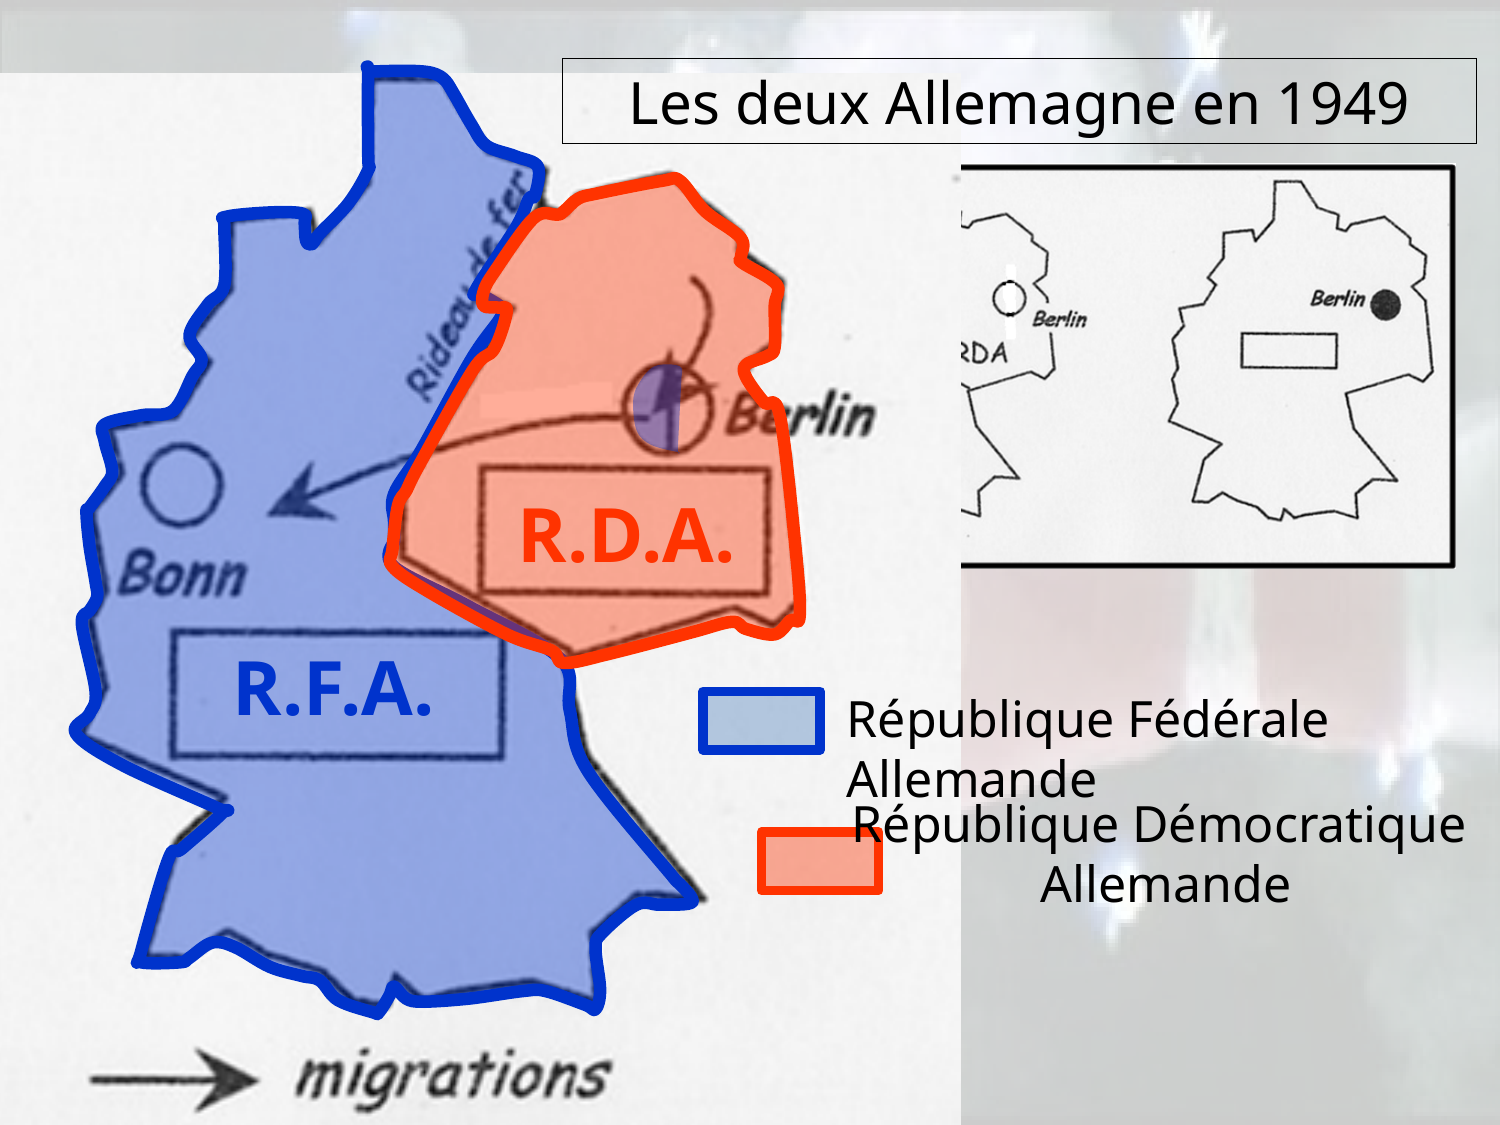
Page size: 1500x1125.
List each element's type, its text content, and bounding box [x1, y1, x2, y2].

text_box Les deux Allemagne en 1949 [562, 58, 1477, 144]
text_box République Démocratique Allemande [965, 785, 1500, 920]
text_box République Fédérale Allemande [965, 679, 1500, 785]
text_box [364, 64, 436, 72]
picture [0, 73, 1457, 1125]
